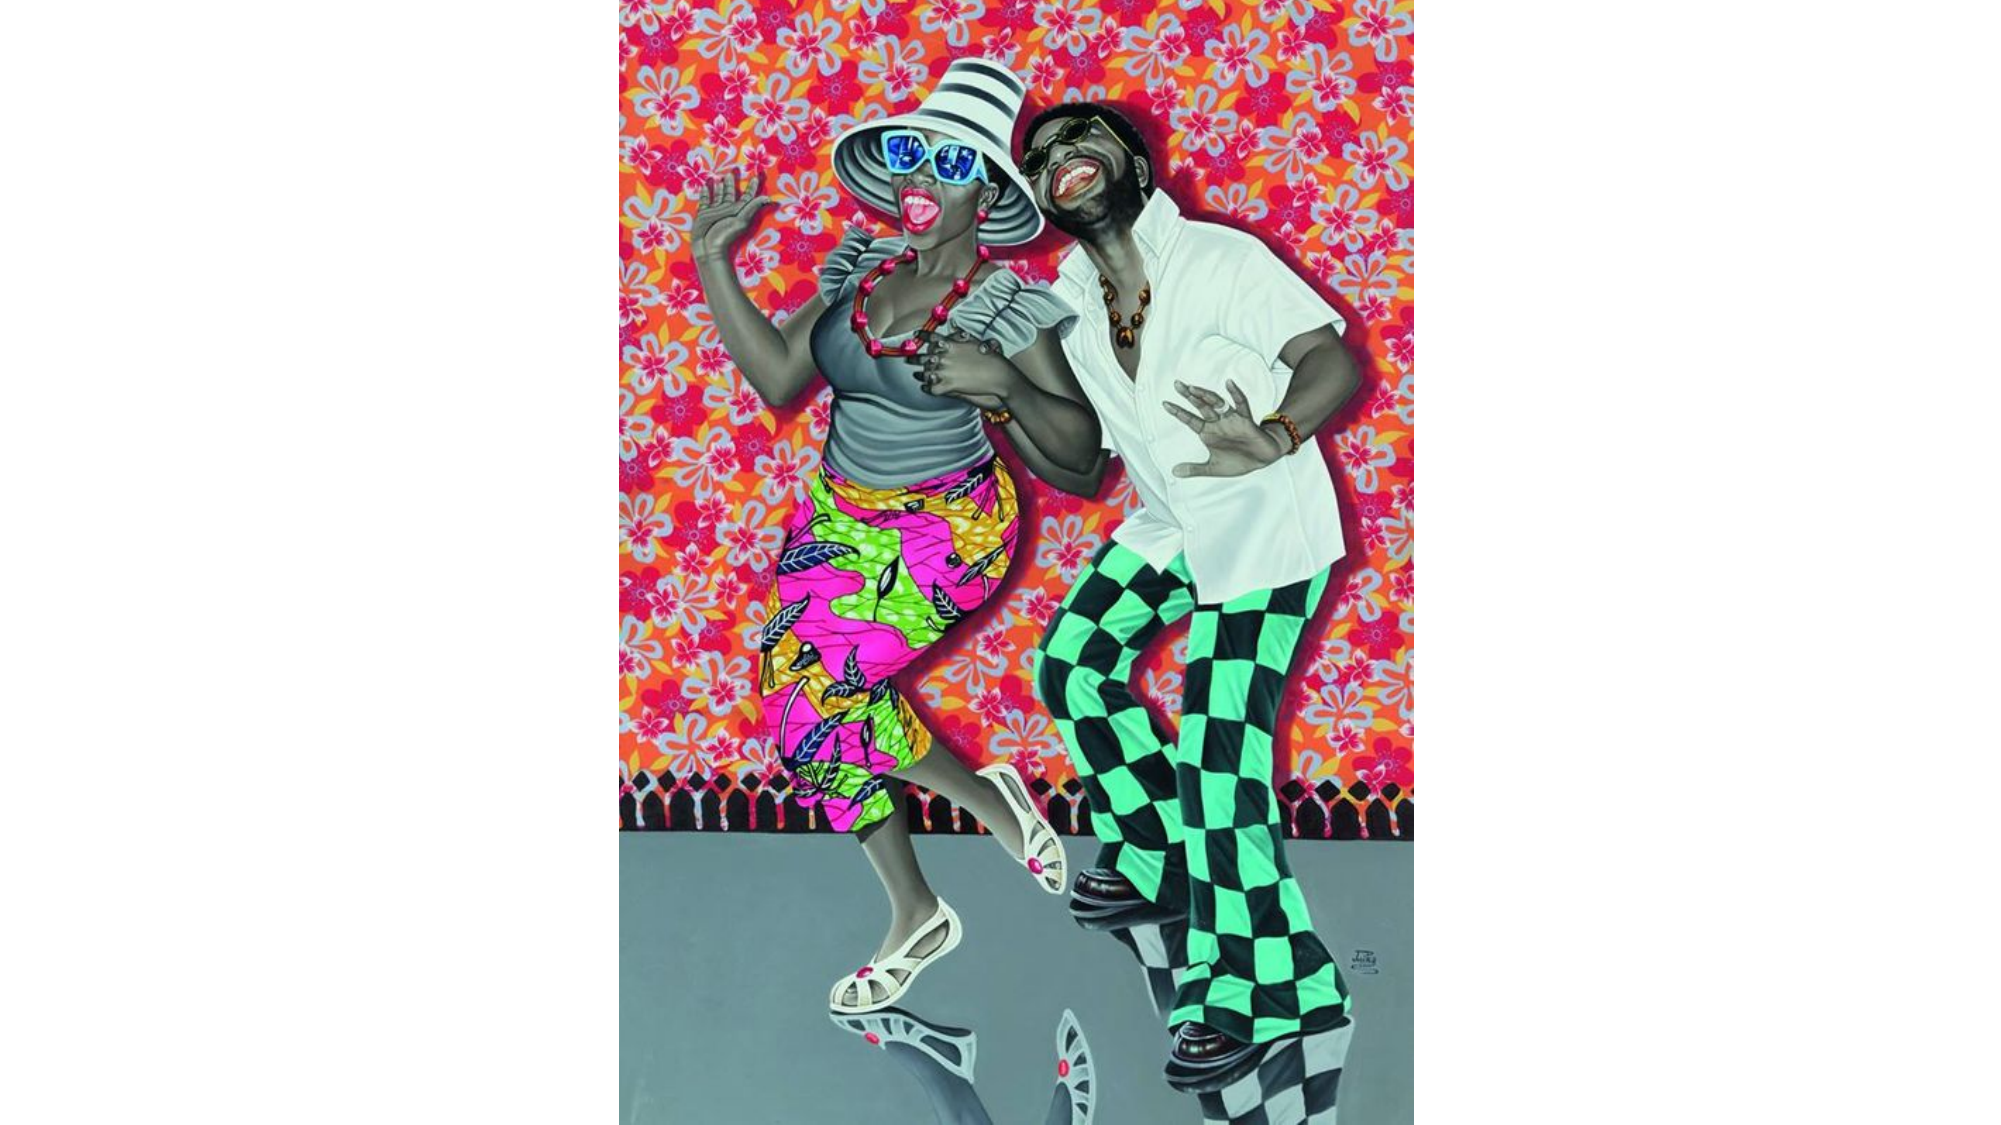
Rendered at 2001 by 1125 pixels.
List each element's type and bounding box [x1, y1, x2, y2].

picture [618, 0, 1414, 1125]
